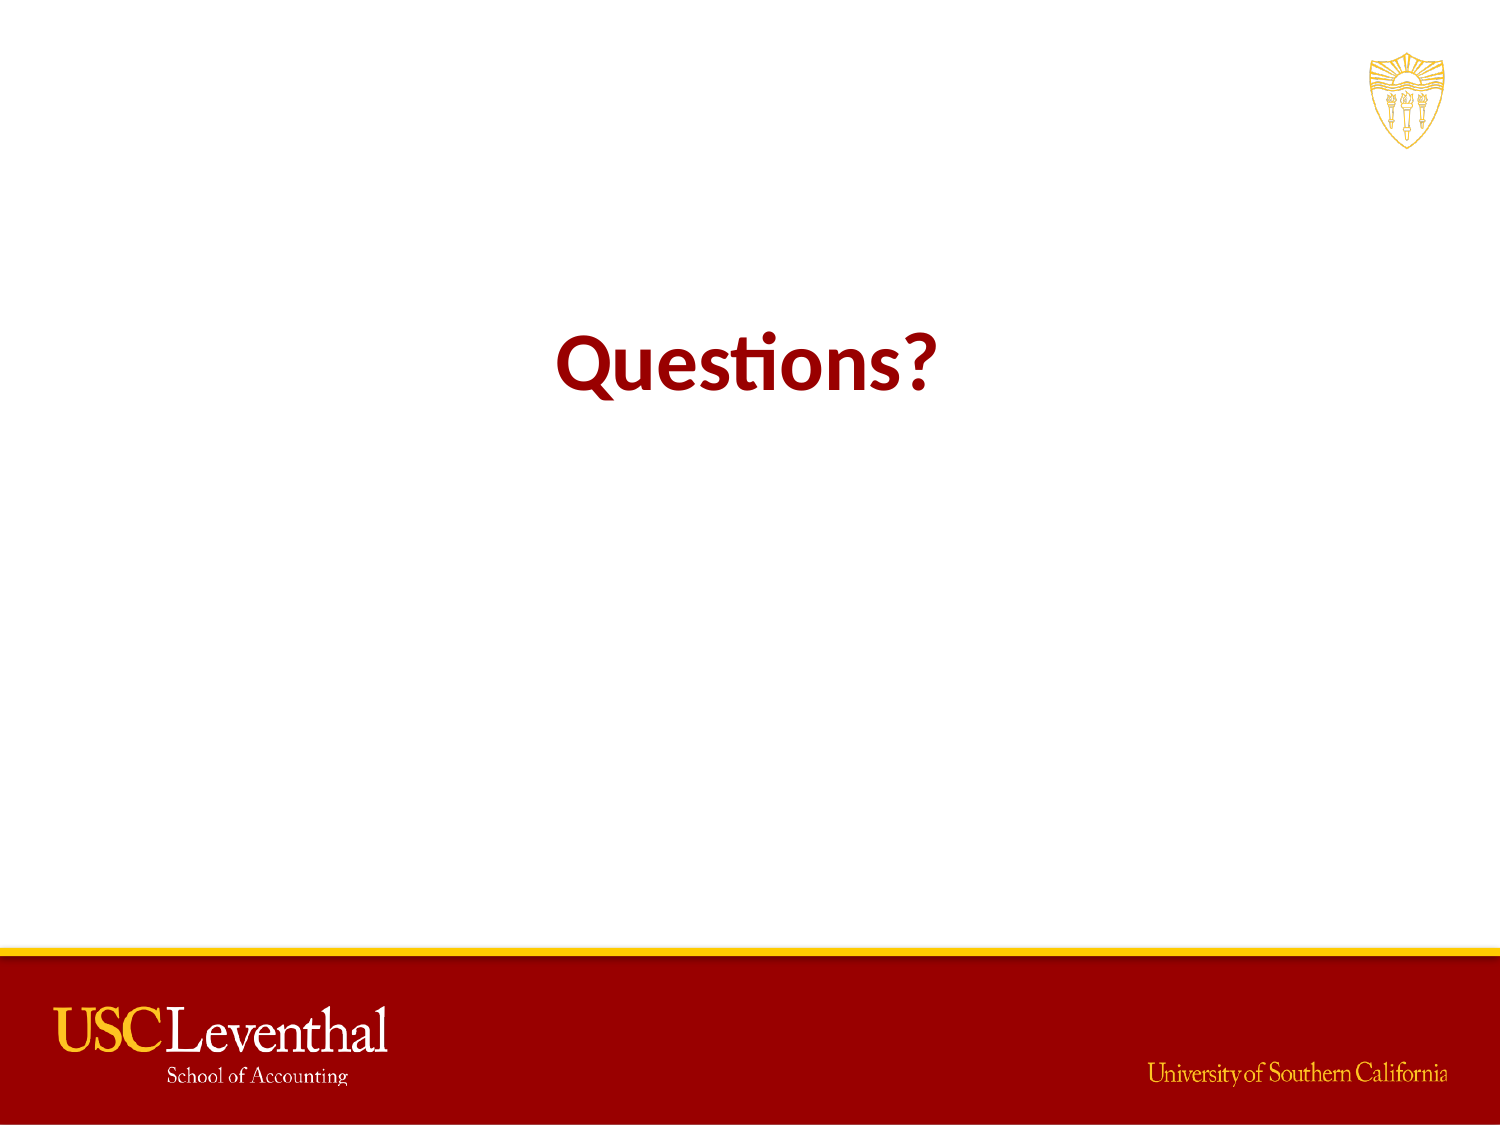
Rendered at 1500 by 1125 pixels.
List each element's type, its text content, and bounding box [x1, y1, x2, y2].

text_box Questions? [540, 299, 956, 415]
